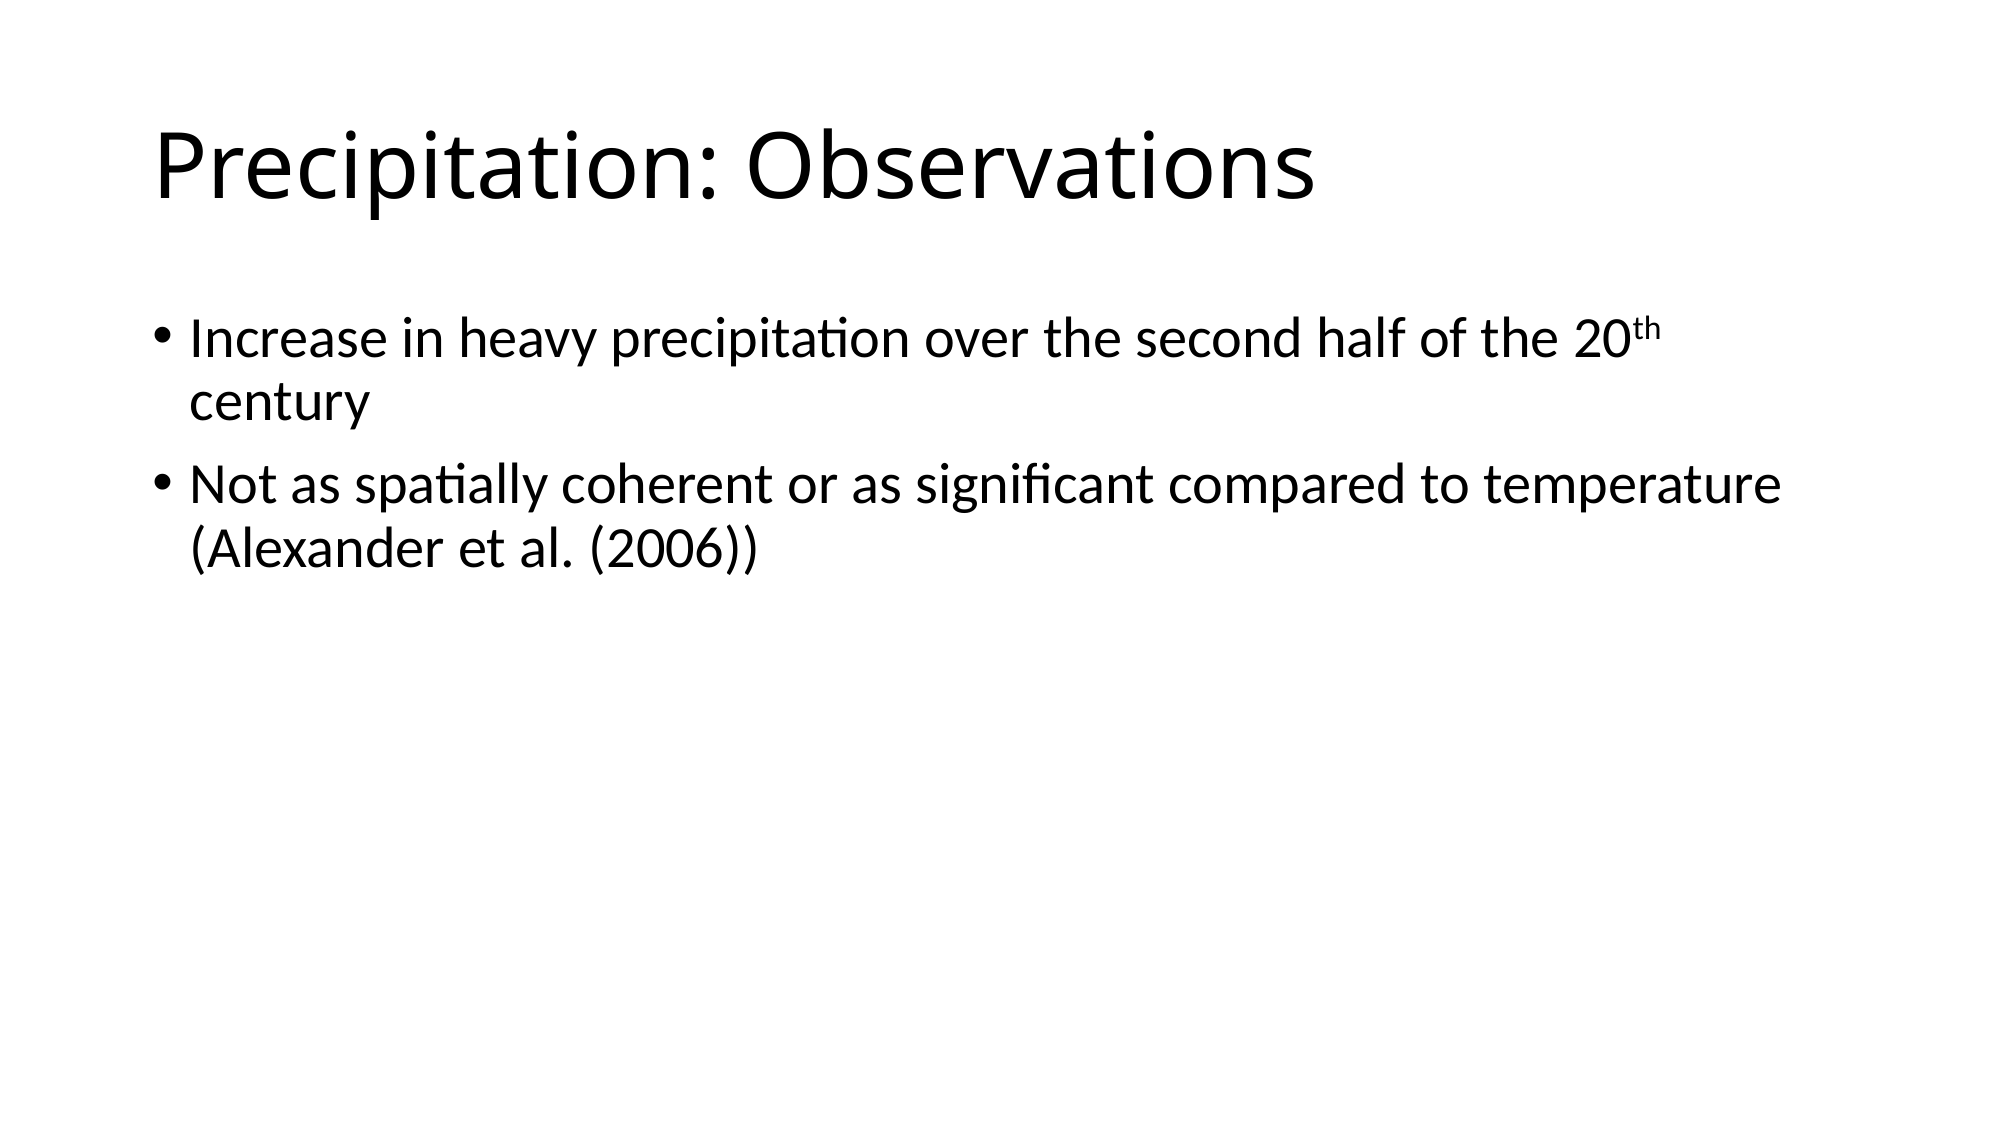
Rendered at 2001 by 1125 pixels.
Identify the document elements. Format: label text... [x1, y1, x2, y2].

title Precipitation: Observations [137, 59, 1863, 278]
list Increase in heavy precipitation over the second half of the 20th century Not as spatially coherent or as significant compared to temperature (Alexander et al. (2006)) [137, 299, 1863, 1014]
